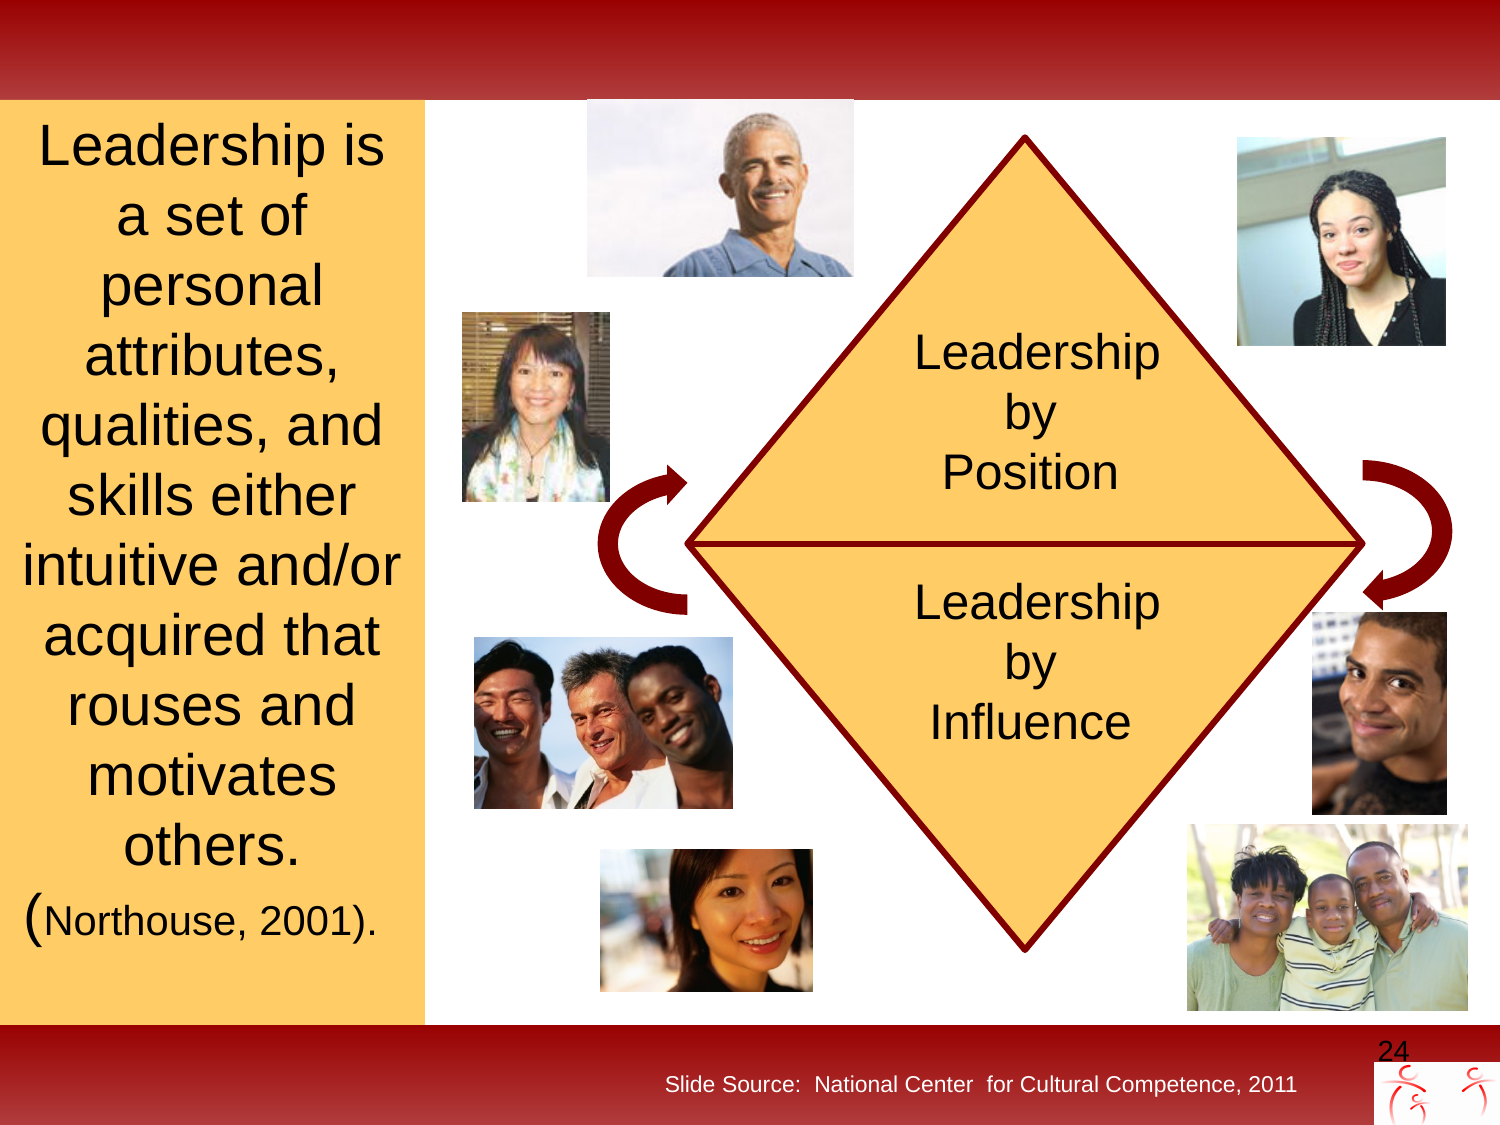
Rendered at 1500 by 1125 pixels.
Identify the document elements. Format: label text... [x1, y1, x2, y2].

picture [1237, 137, 1446, 346]
text_box Leadership by Position [875, 312, 1200, 508]
text_box [685, 314, 1365, 952]
text_box [0, 0, 1500, 100]
picture [474, 637, 733, 810]
text_box Leadership by Influence [875, 562, 1200, 758]
picture [462, 312, 610, 502]
text_box [1360, 458, 1455, 610]
picture [1374, 1062, 1500, 1125]
text_box [1426, 1025, 1500, 1061]
text_box [877, 135, 1173, 312]
text_box Slide Source: National Center for Cultural Competence, 2011 [649, 1062, 1369, 1105]
text_box Leadership is a set of personal attributes, qualities, and skills either intuitive and/or acquired that rouses and motivates others. (Northouse, 2001). [0, 99, 425, 1025]
picture [1312, 612, 1447, 815]
slide_number 23 [1074, 1024, 1426, 1103]
text_box [595, 462, 690, 617]
picture [599, 849, 813, 992]
picture [587, 99, 854, 277]
text_box [0, 1025, 1369, 1125]
picture [1187, 824, 1468, 1012]
